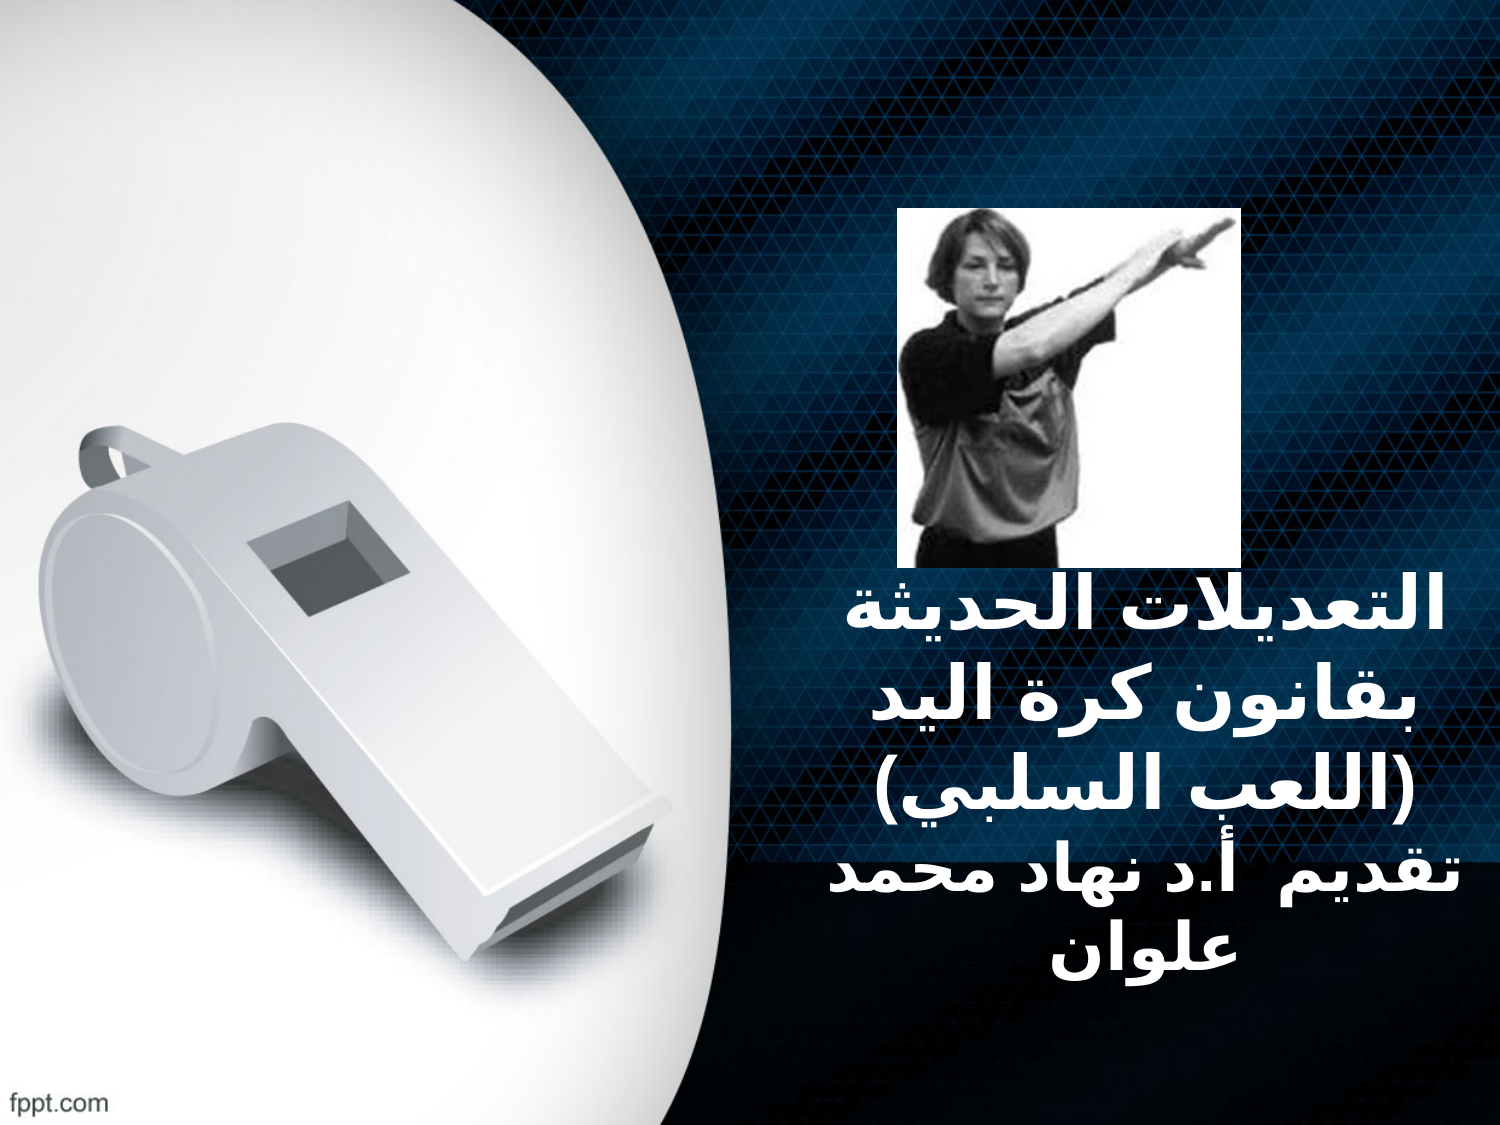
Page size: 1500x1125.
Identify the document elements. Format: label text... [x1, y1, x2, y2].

title التعديلات الحديثة بقانون كرة اليد (اللعب السلبي) تقديم أ.د نهاد محمد علوان [797, 716, 1495, 823]
picture [0, 0, 1500, 1125]
